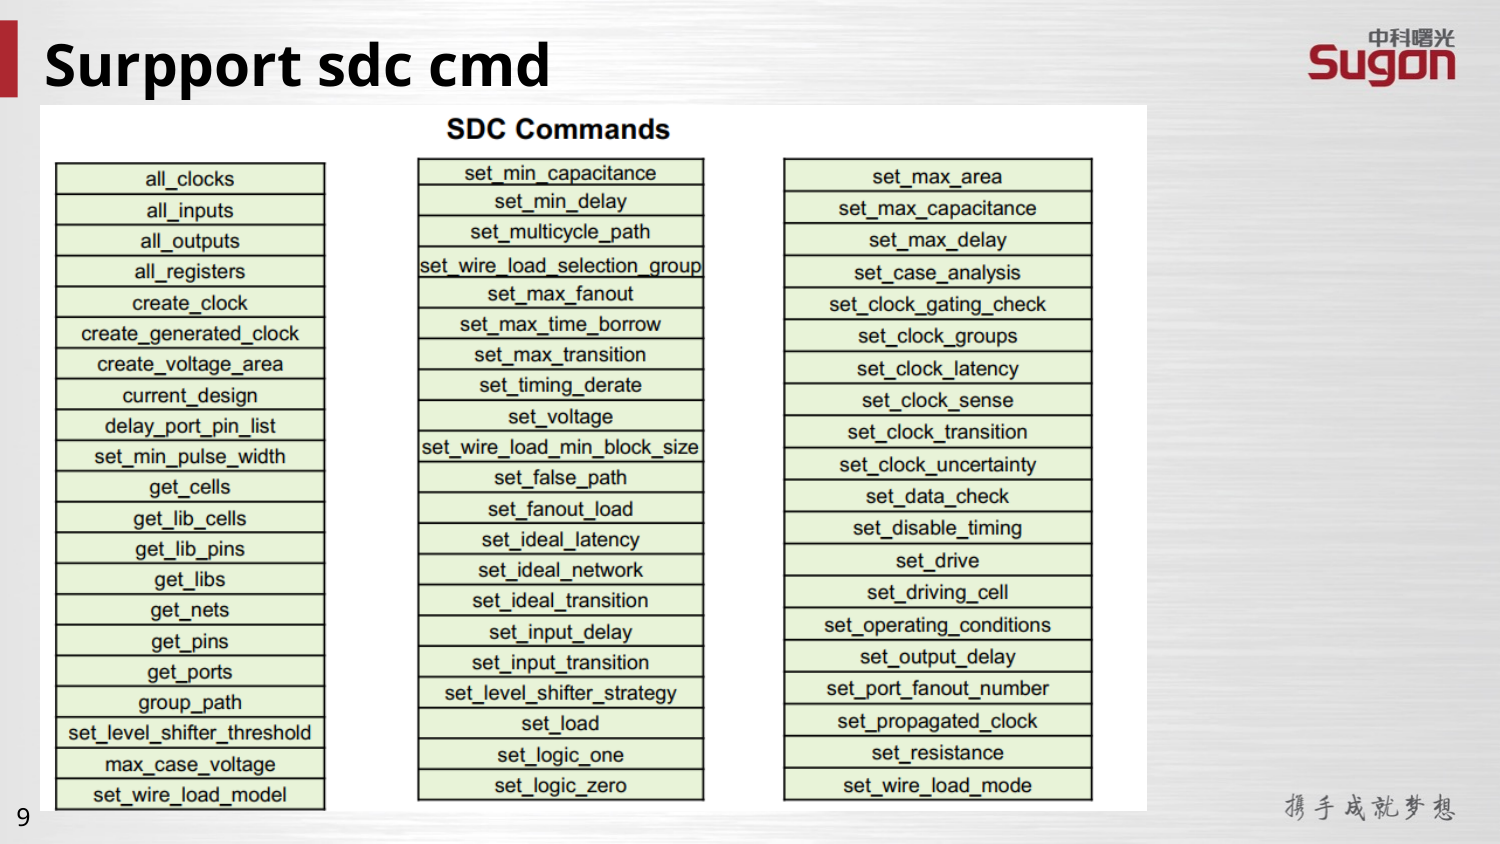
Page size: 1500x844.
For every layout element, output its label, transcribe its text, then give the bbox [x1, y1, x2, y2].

list Surpport sdc cmd [29, 20, 1247, 103]
picture [0, 0, 1500, 844]
